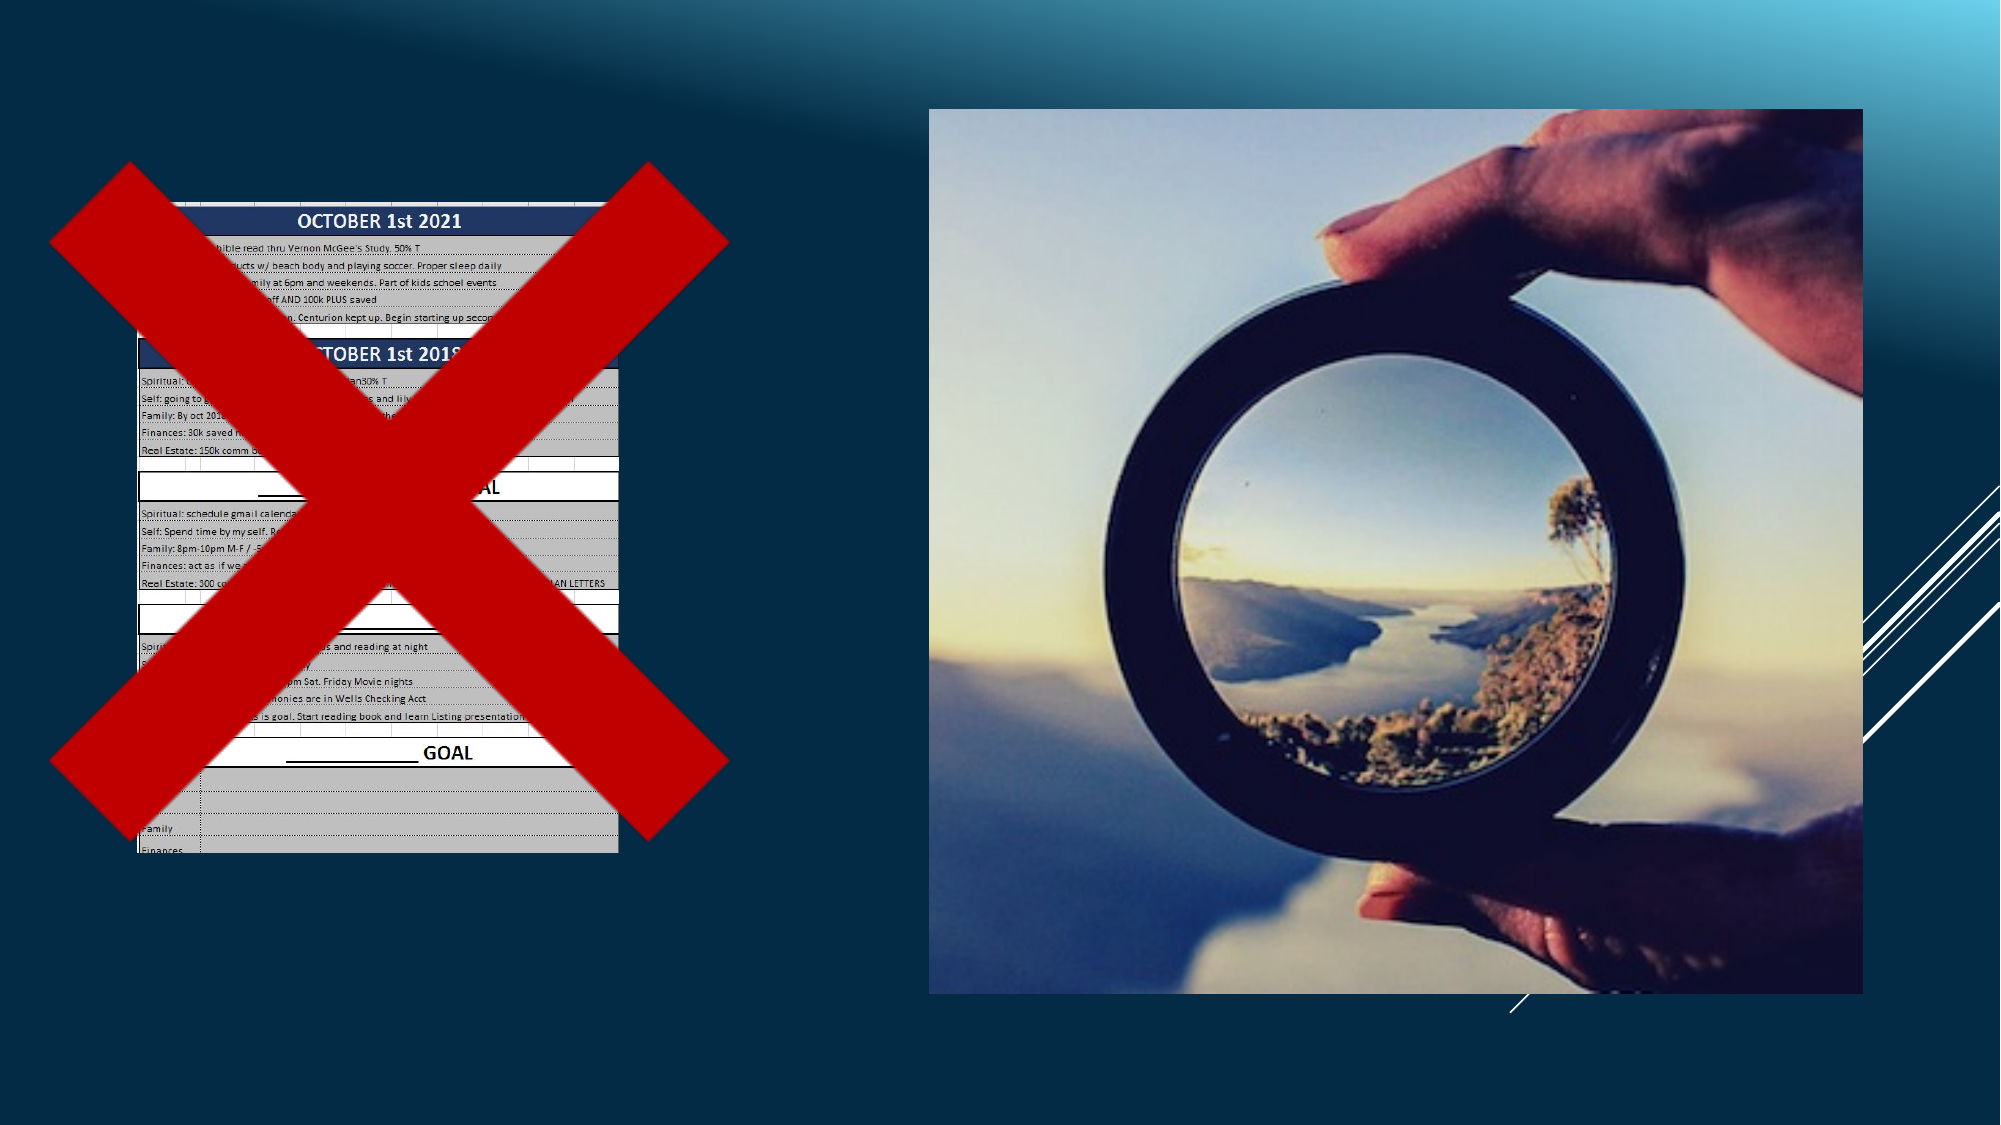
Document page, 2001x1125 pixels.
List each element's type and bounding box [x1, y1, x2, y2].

picture [929, 109, 1864, 994]
picture [0, 40, 852, 965]
